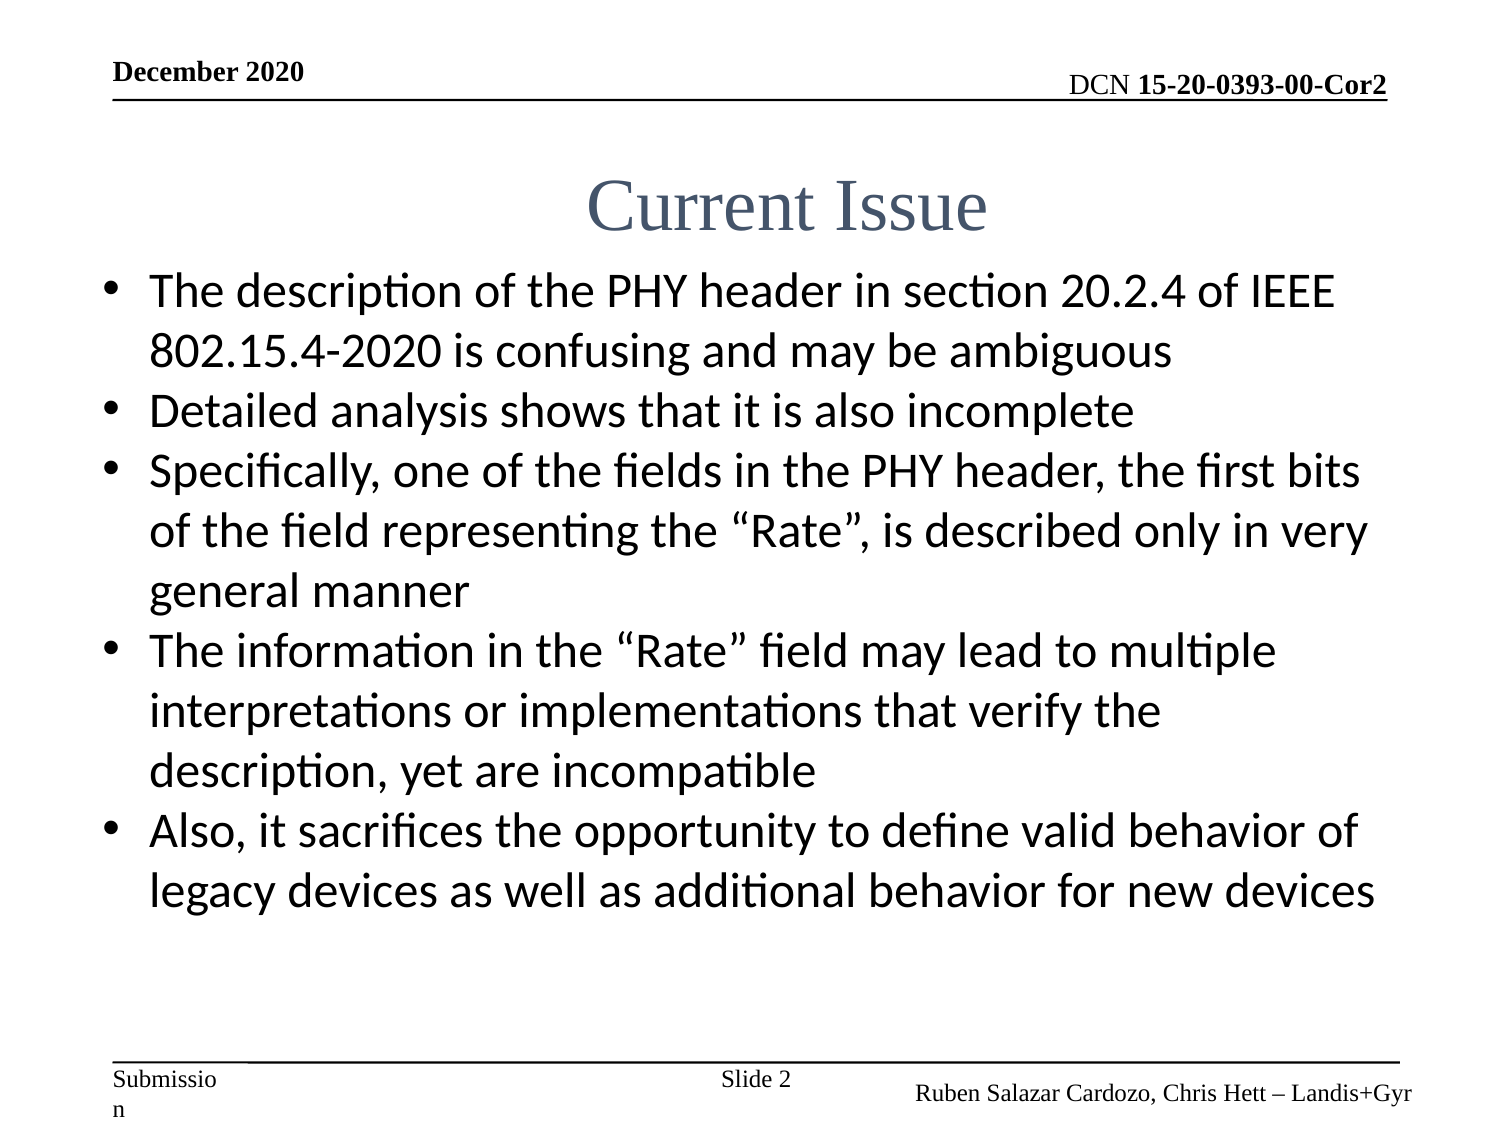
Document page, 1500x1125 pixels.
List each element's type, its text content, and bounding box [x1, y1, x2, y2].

title Current Issue [112, 112, 1463, 288]
footer Ruben Salazar Cardozo, Chris Hett – Landis+Gyr [900, 1076, 1413, 1108]
slide_number Slide 2 [712, 1062, 800, 1093]
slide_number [112, 52, 375, 88]
text_box The description of the PHY header in section 20.2.4 of IEEE 802.15.4-2020 is confusing and may be ambiguous Detailed analysis shows that it is also incomplete Specifically, one of the fields in the PHY header, the first bits of the field representing the “Rate”, is described only in very general manner The information in the “Rate” field may lead to multiple interpretations or implementations that verify the description, yet are incompatible Also, it sacrifices the opportunity to define valid behavior of legacy devices as well as additional behavior for new devices [87, 249, 1406, 965]
